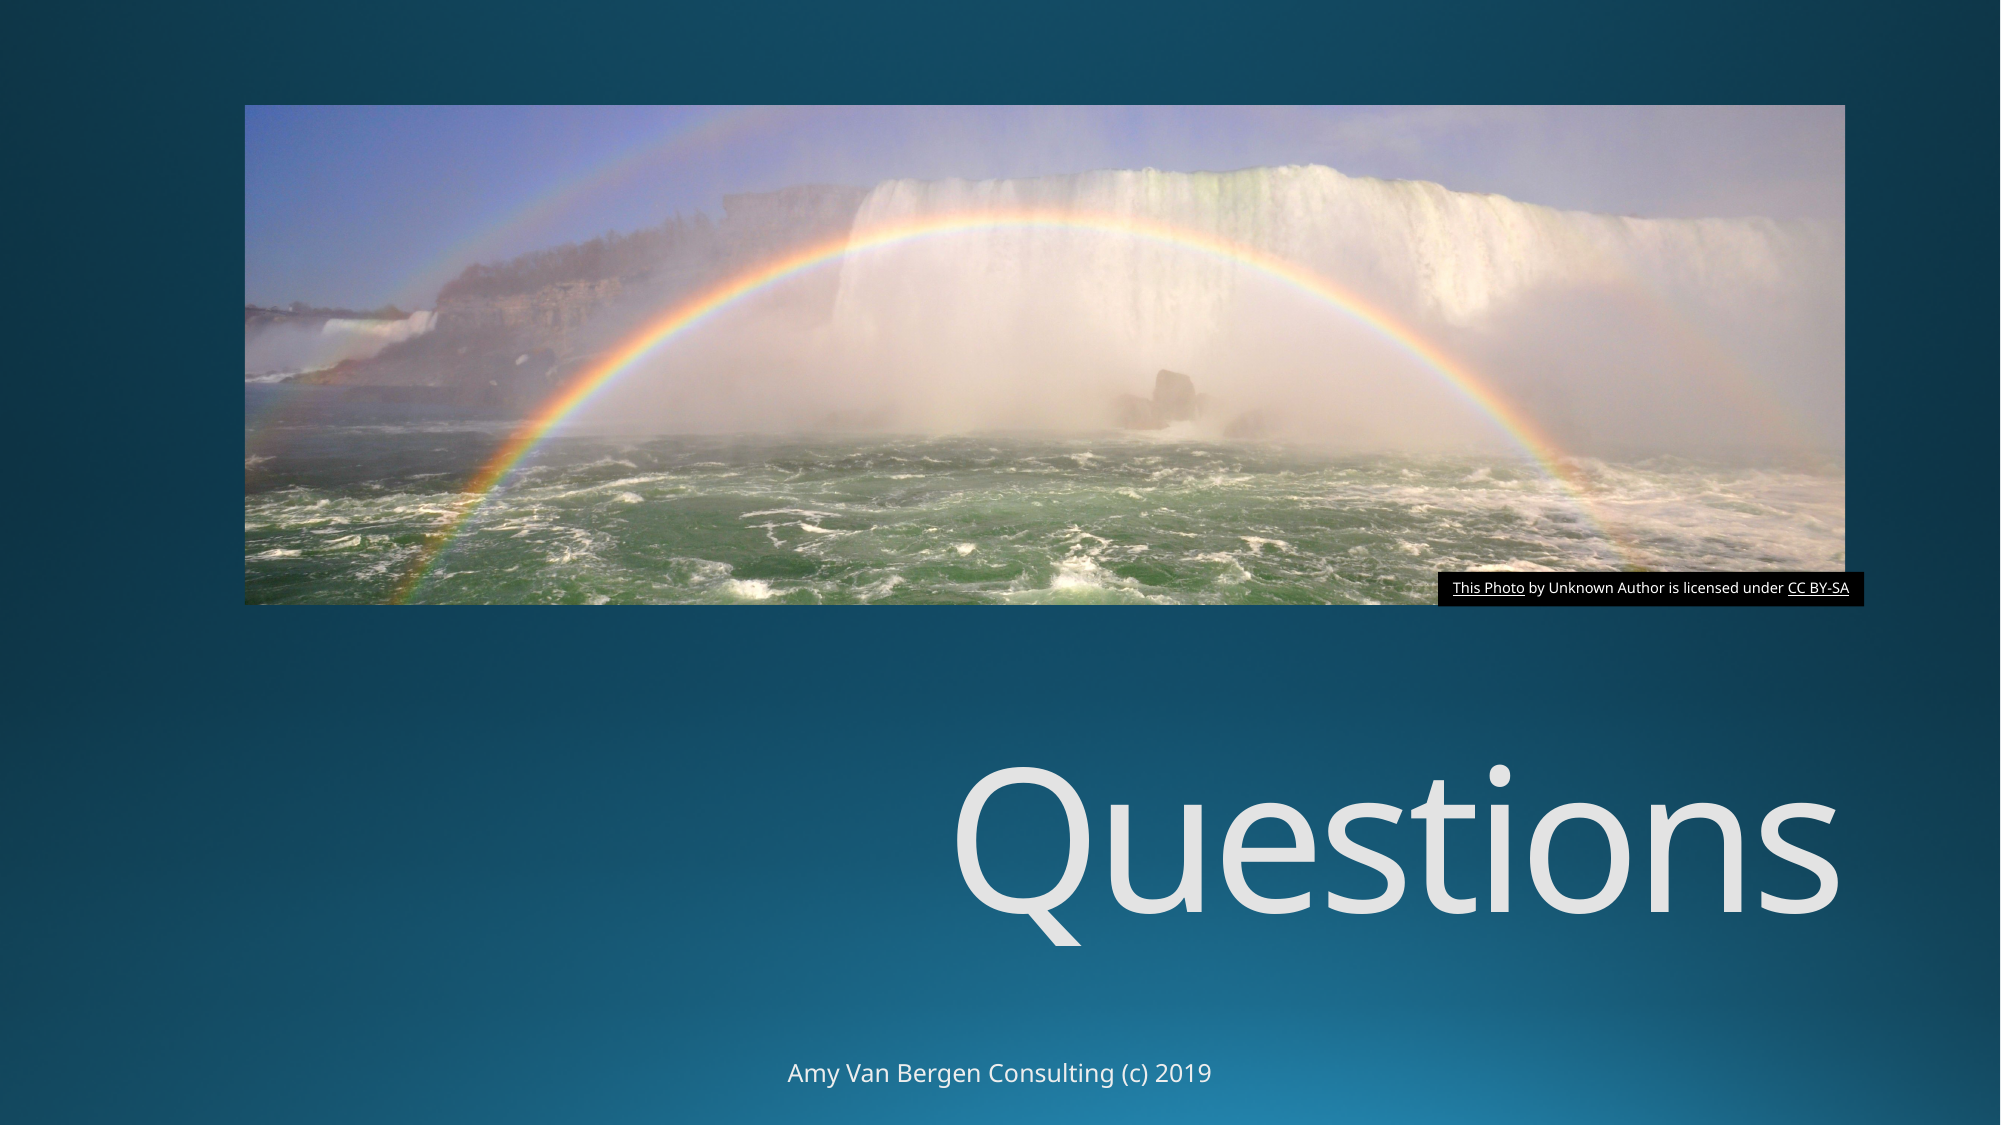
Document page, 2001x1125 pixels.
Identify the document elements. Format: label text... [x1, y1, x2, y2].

picture [0, 0, 2001, 1125]
text_box This Photo by Unknown Author is licensed under CC BY-SA [1438, 571, 1865, 607]
footer Amy Van Bergen Consulting (c) 2019 [662, 1042, 1338, 1103]
title Questions [362, 732, 1863, 1002]
